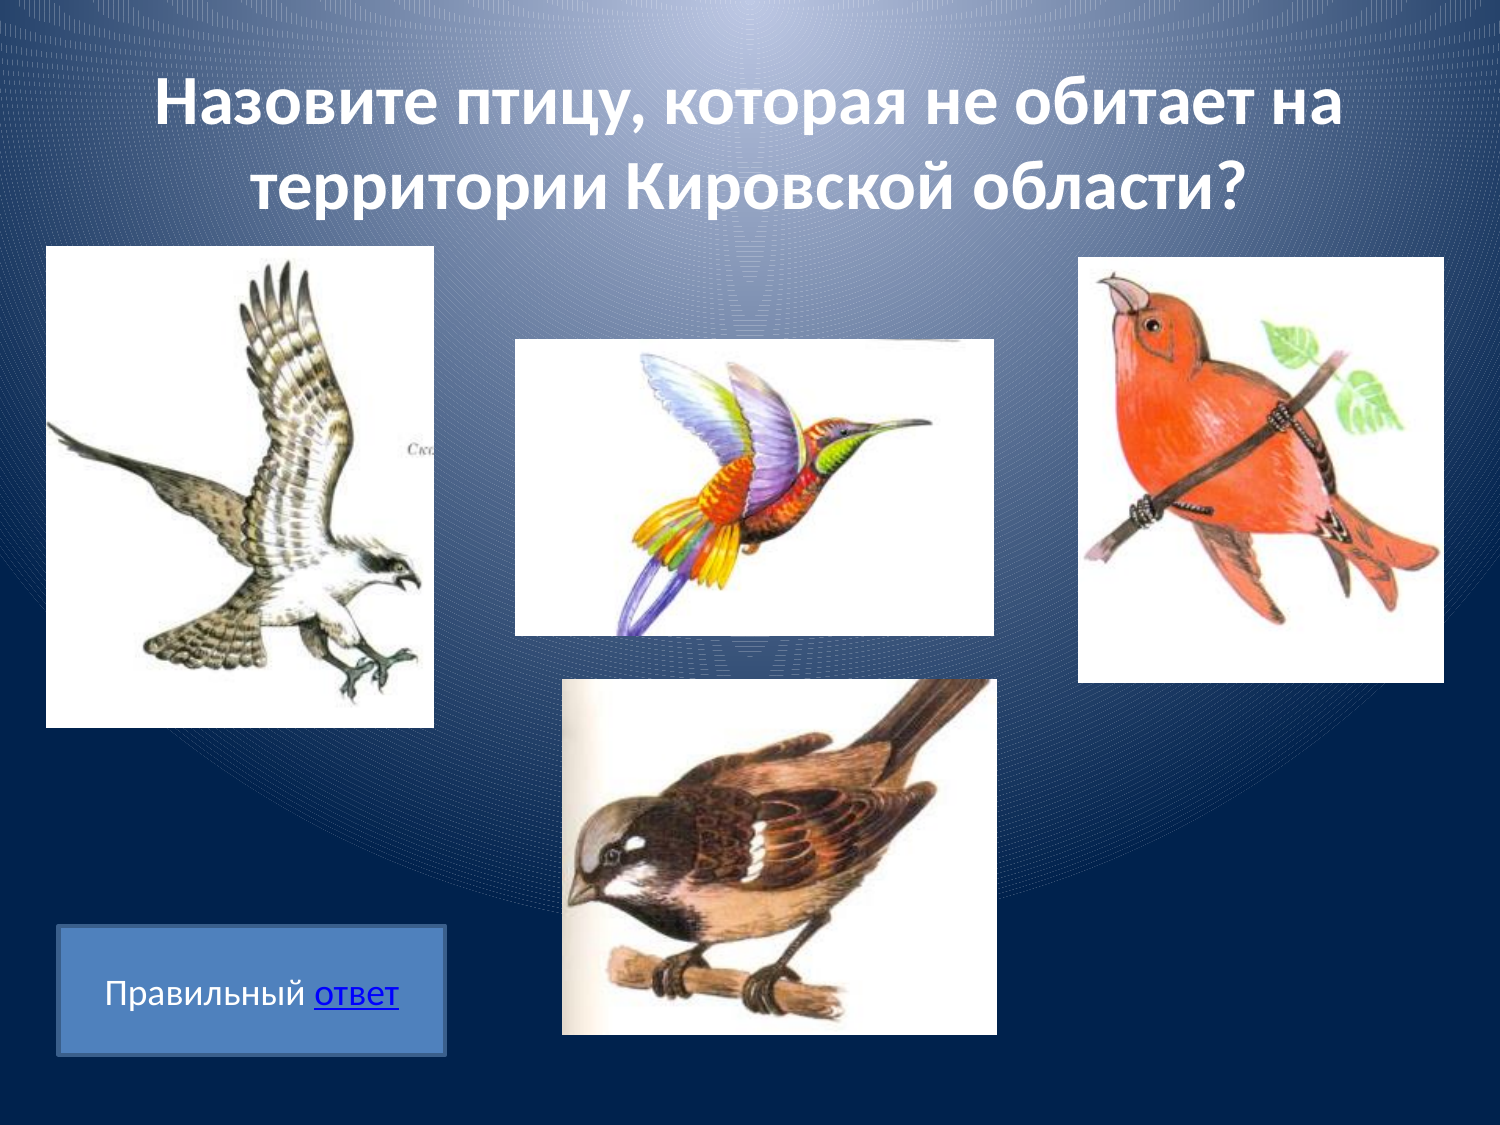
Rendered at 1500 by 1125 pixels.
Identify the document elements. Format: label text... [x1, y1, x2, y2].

text_box Правильный ответ [56, 924, 447, 1057]
picture [1077, 257, 1444, 684]
picture [562, 679, 997, 1035]
title Назовите птицу, которая не обитает на территории Кировской области? [75, 45, 1425, 233]
picture [46, 245, 434, 729]
picture [515, 339, 994, 636]
